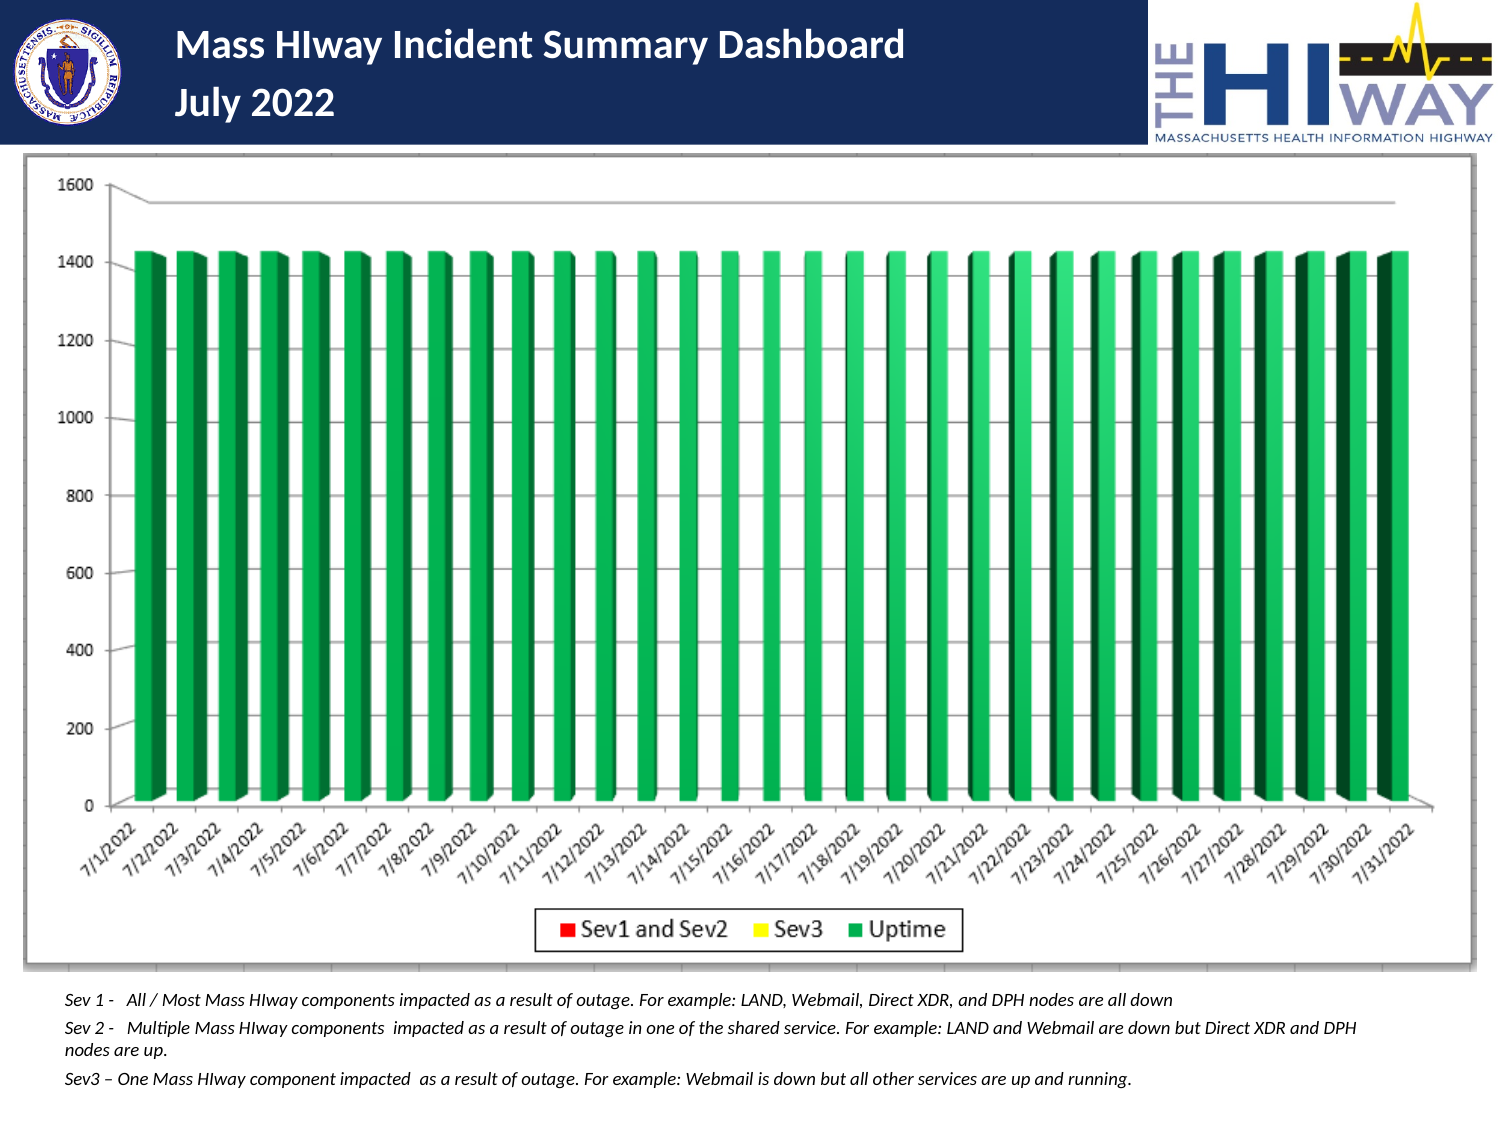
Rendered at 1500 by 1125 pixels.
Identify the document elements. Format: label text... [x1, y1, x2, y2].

picture [23, 153, 1477, 972]
picture [5, 12, 128, 130]
text_box Mass HIway Incident Summary Dashboard July 2022 [174, 16, 1138, 125]
picture [1148, 0, 1500, 145]
text_box Sev 1 - All / Most Mass HIway components impacted as a result of outage. For example: LAND, Webmail, Direct XDR, and DPH nodes are all down Sev 2 - Multiple Mass HIway components impacted as a result of outage in one of the shared service. For example: LAND and Webmail are down but Direct XDR and DPH nodes are up. Sev3 – One Mass HIway component impacted as a result of outage. For example: Webmail is down but all other services are up and running. [49, 980, 1402, 1096]
